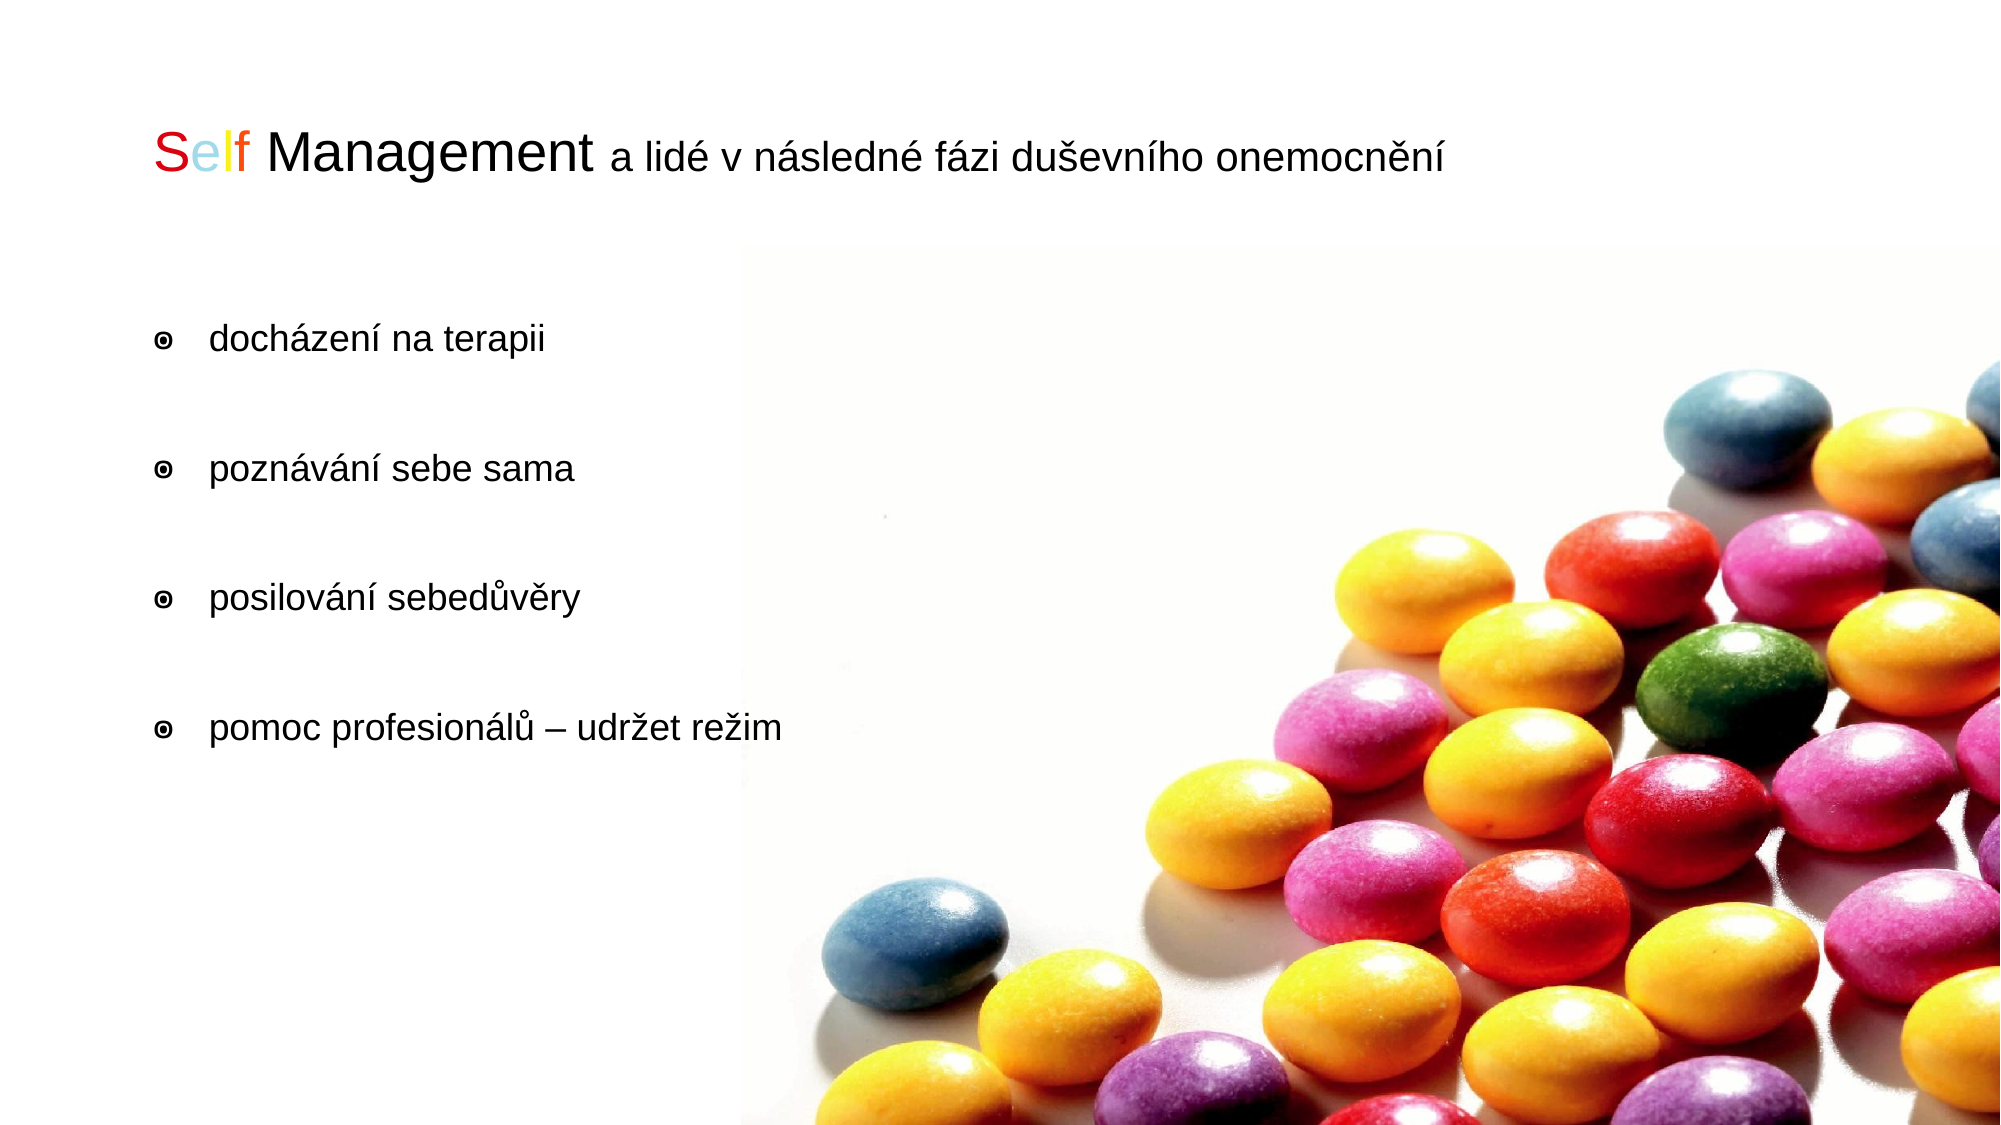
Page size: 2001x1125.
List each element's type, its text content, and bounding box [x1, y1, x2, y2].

list docházení na terapii poznávání sebe sama posilování sebedůvěry pomoc profesionálů – udržet režim [137, 299, 741, 1014]
title Self Management a lidé v následné fázi duševního onemocnění [137, 59, 1863, 278]
picture [741, 244, 2000, 1125]
